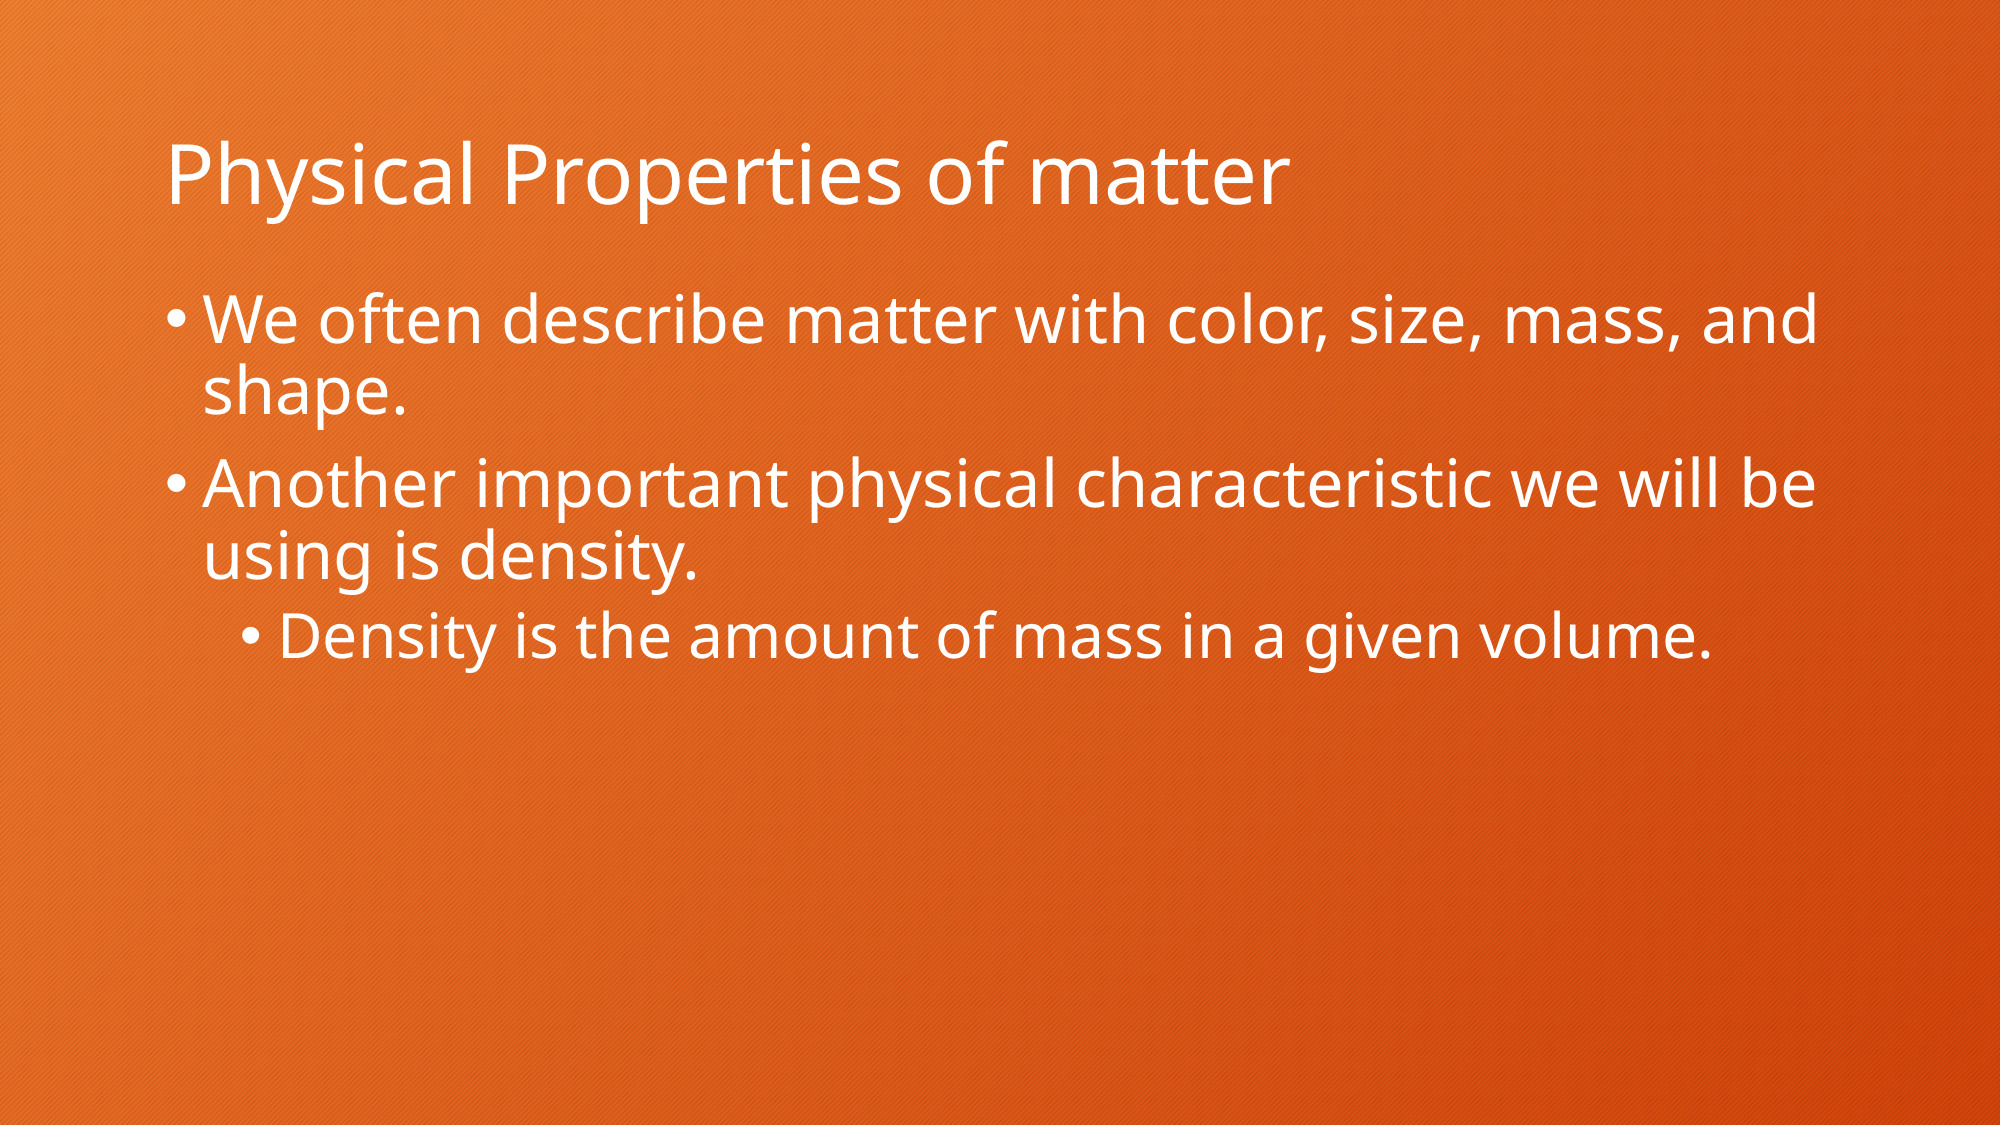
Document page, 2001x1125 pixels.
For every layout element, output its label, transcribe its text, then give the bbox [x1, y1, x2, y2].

title Physical Properties of matter [149, 101, 1851, 254]
list We often describe matter with color, size, mass, and shape. Another important physical characteristic we will be using is density. Density is the amount of mass in a given volume. [149, 277, 1850, 950]
